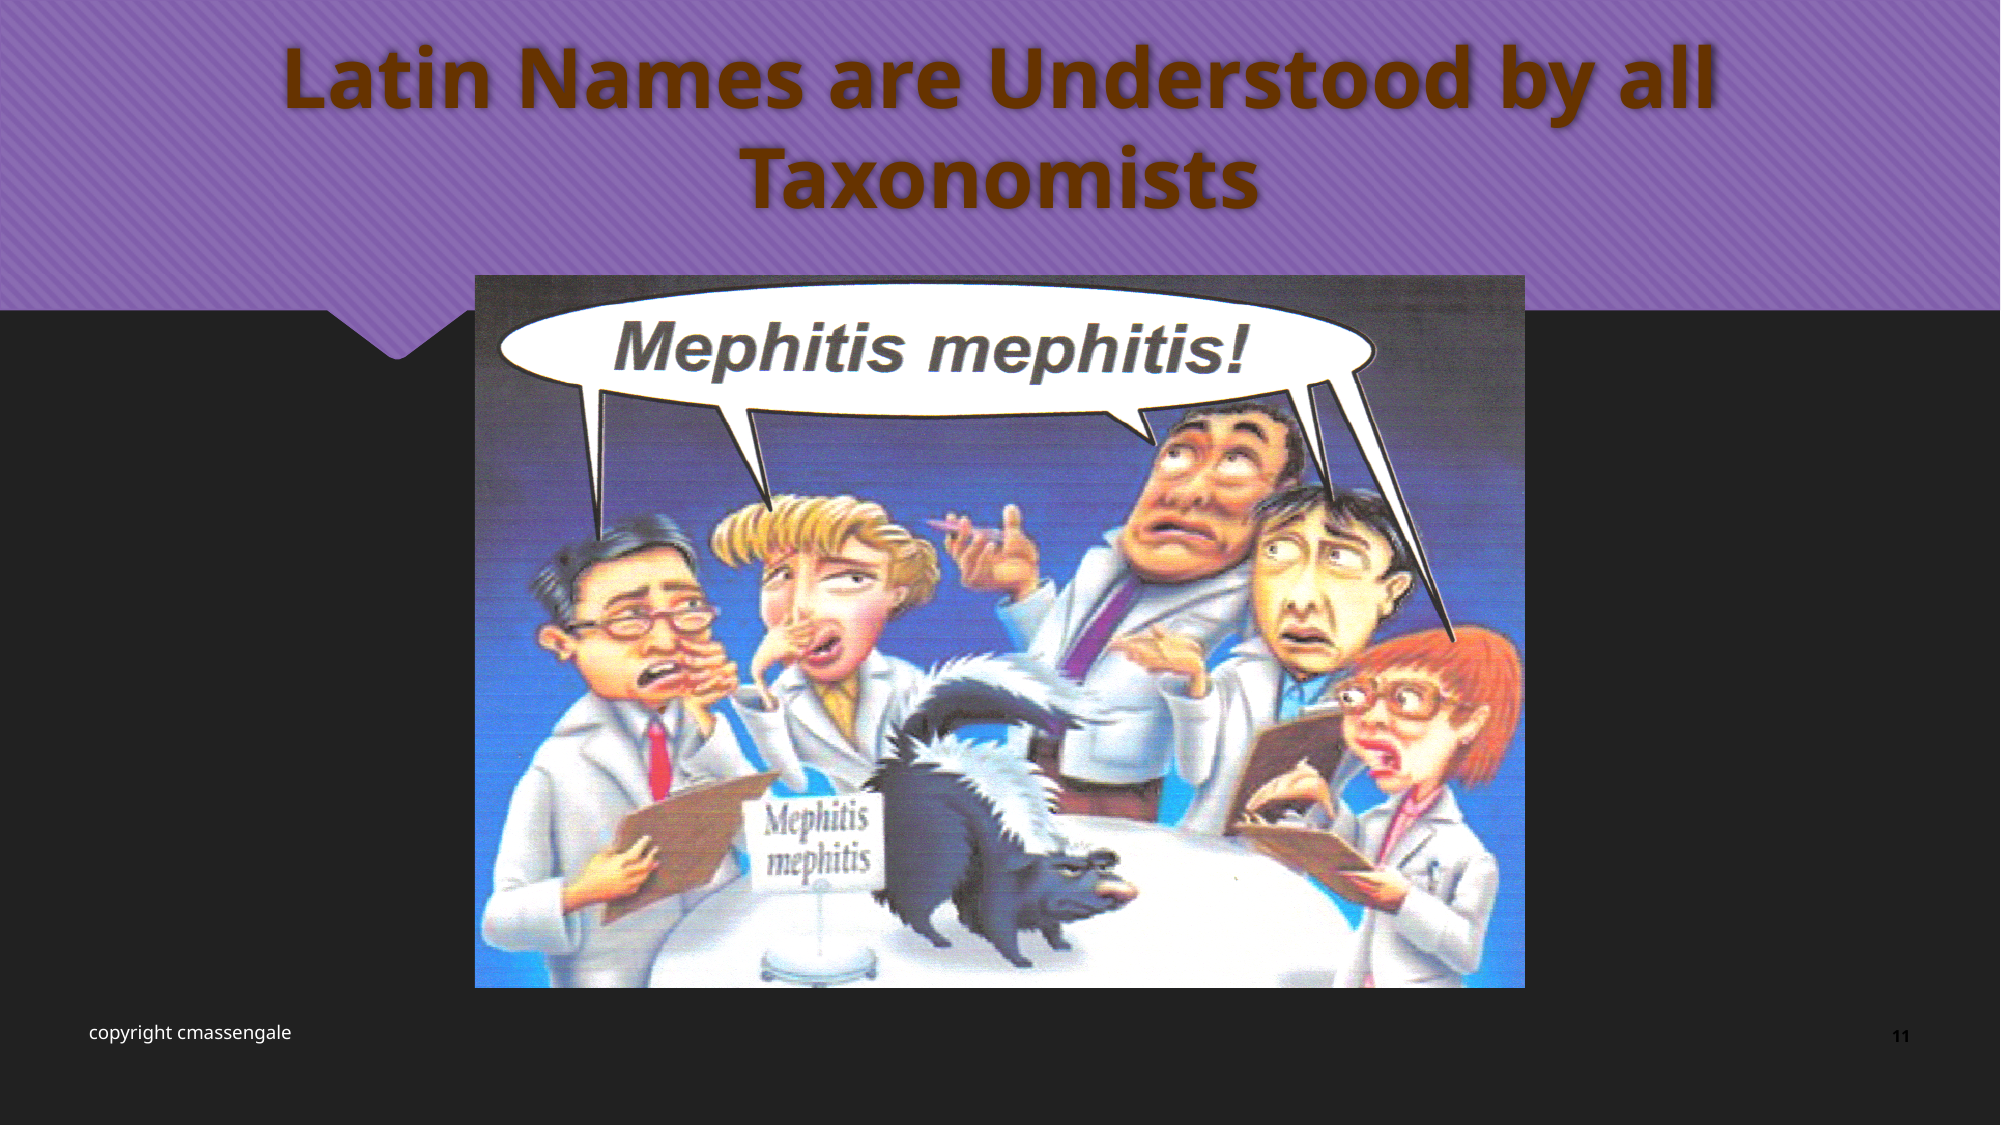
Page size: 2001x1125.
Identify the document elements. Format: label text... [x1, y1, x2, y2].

picture [474, 274, 1526, 988]
slide_number 11 [1751, 970, 1926, 1051]
title Latin Names are Understood by all Taxonomists [132, 73, 1868, 233]
footer copyright cmassengale [74, 991, 1493, 1051]
